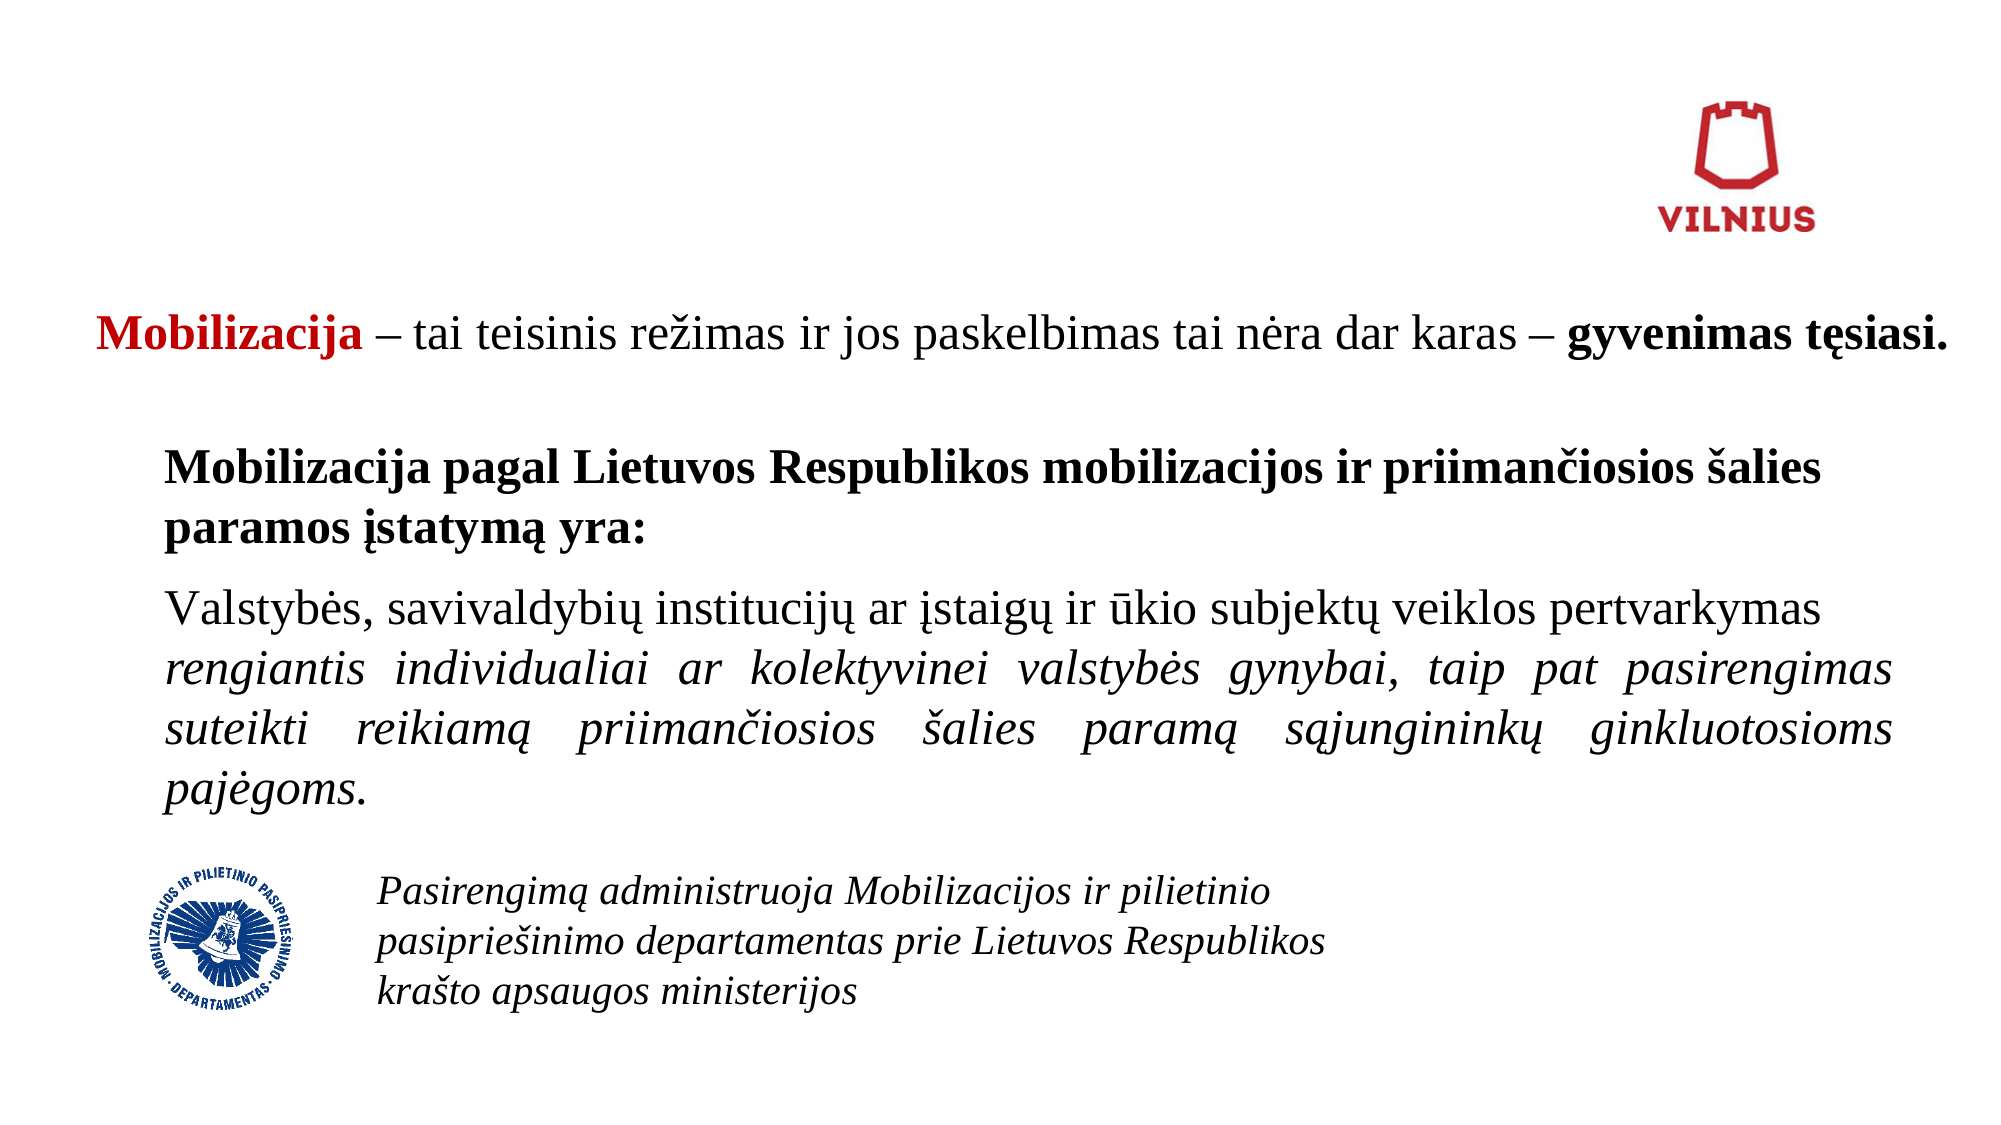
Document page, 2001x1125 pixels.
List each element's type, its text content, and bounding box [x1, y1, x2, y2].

picture [149, 867, 294, 1010]
text_box Mobilizacija pagal Lietuvos Respublikos mobilizacijos ir priimančiosios šalies paramos įstatymą yra: [149, 425, 1851, 561]
picture [1649, 101, 1962, 232]
text_box Valstybės, savivaldybių institucijų ar įstaigų ir ūkio subjektų veiklos pertvarkymas rengiantis individualiai ar kolektyvinei valstybės gynybai, taip pat pasirengimas suteikti reikiamą priimančiosios šalies paramą sąjungininkų ginkluotosioms pajėgoms. [0, 567, 1910, 872]
text_box Mobilizacija – tai teisinis režimas ir jos paskelbimas tai nėra dar karas – gyvenimas tęsiasi. [31, 291, 2000, 386]
text_box Pasirengimą administruoja Mobilizacijos ir pilietinio pasipriešinimo departamentas prie Lietuvos Respublikos krašto apsaugos ministerijos [362, 855, 1402, 1021]
